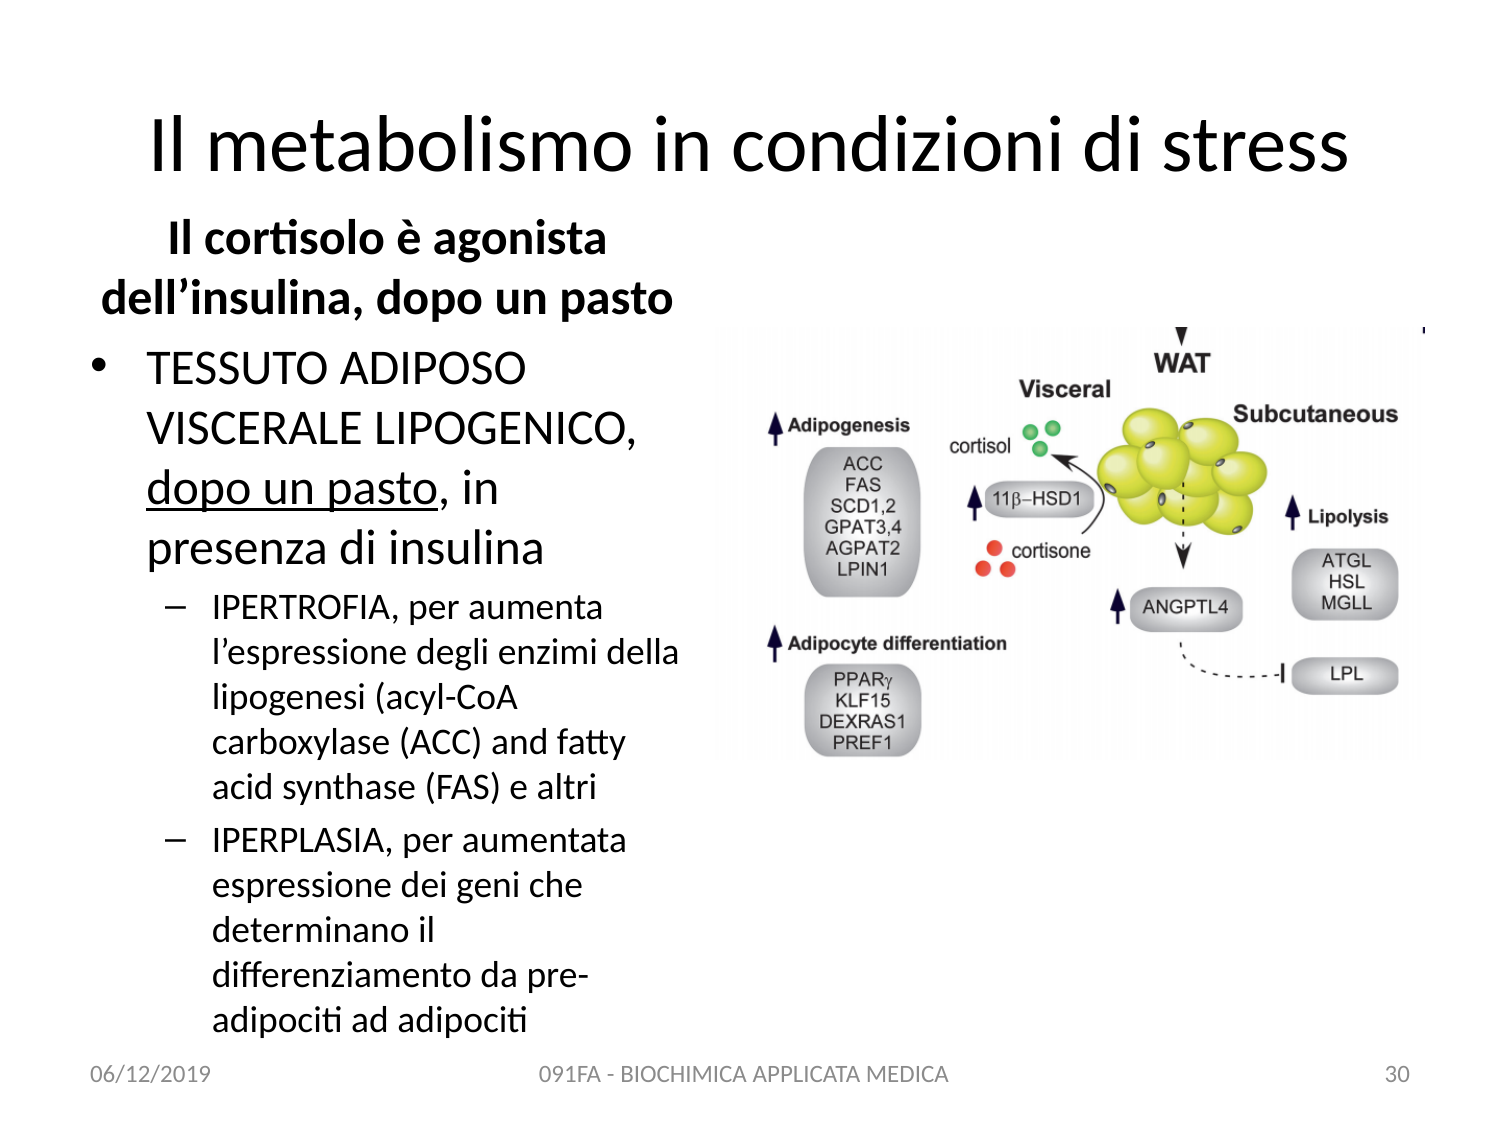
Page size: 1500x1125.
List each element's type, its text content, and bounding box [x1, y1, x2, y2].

title Il metabolismo in condizioni di stress [75, 45, 1425, 233]
footer 091FA - BIOCHIMICA APPLICATA MEDICA [512, 1042, 988, 1103]
picture [714, 327, 1426, 791]
list Il cortisolo è agonista dell’insulina, dopo un pasto TESSUTO ADIPOSO VISCERALE LIPOGENICO, dopo un pasto, in presenza di insulina IPERTROFIA, per aumenta l’espressione degli enzimi della lipogenesi (acyl-CoA carboxylase (ACC) and fatty acid synthase (FAS) e altri IPERPLASIA, per aumentata espressione dei geni che determinano il differenziamento da pre-adipociti ad adipociti [75, 197, 701, 1066]
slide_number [75, 1042, 425, 1103]
slide_number 30 [1074, 1042, 1425, 1103]
